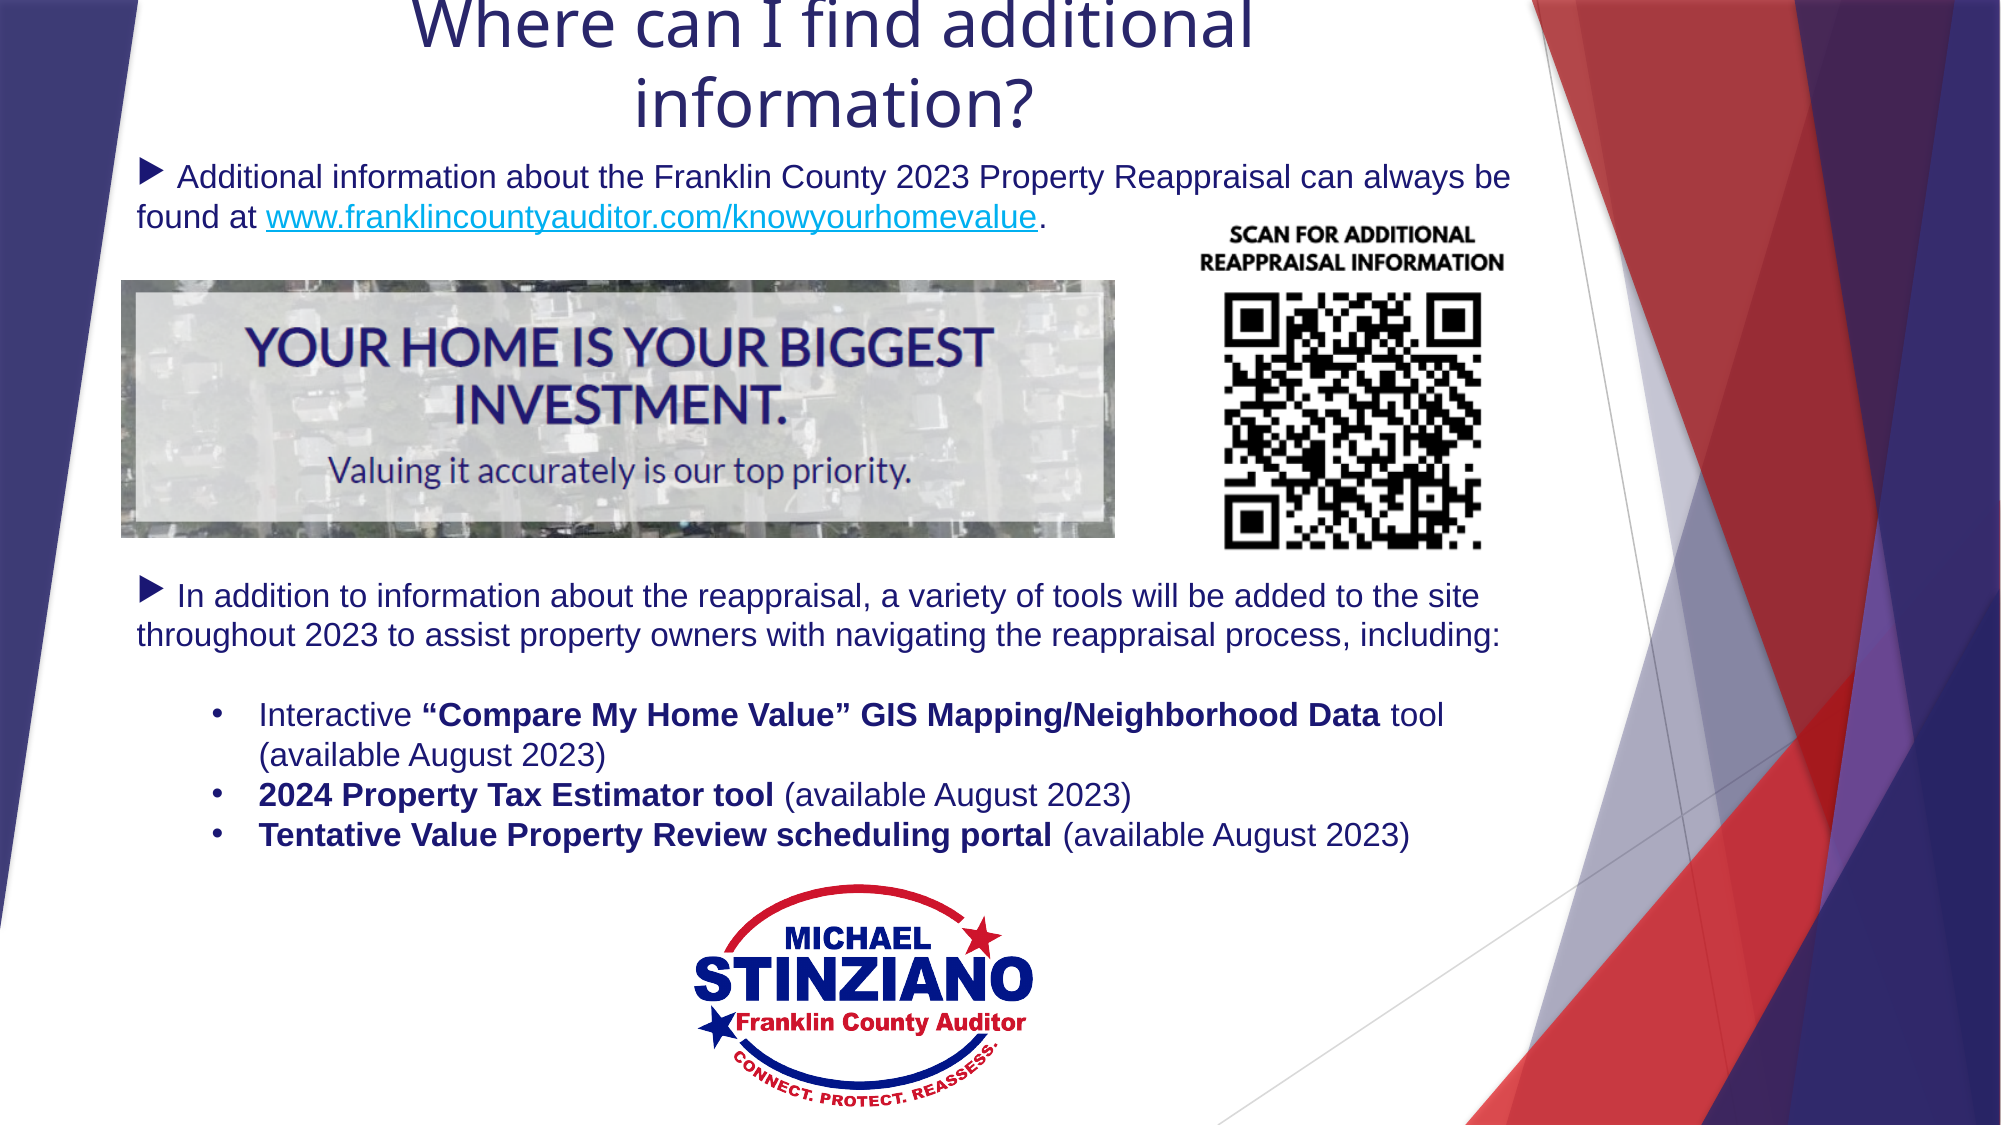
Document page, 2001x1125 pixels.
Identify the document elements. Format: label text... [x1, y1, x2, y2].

picture [121, 279, 1115, 538]
picture [1172, 204, 1531, 563]
text_box In addition to information about the reappraisal, a variety of tools will be added to the site throughout 2023 to assist property owners with navigating the reappraisal process, including: Interactive “Compare My Home Value” GIS Mapping/Neighborhood Data tool (available August 2023) 2024 Property Tax Estimator tool (available August 2023) Tentative Value Property Review scheduling portal (available August 2023) [121, 566, 1547, 941]
picture [693, 884, 1034, 1107]
title Where can I find additional information? [197, 52, 1472, 147]
text_box Additional information about the Franklin County 2023 Property Reappraisal can always be found at www.franklincountyauditor.com/knowyourhomevalue. [121, 147, 1547, 243]
